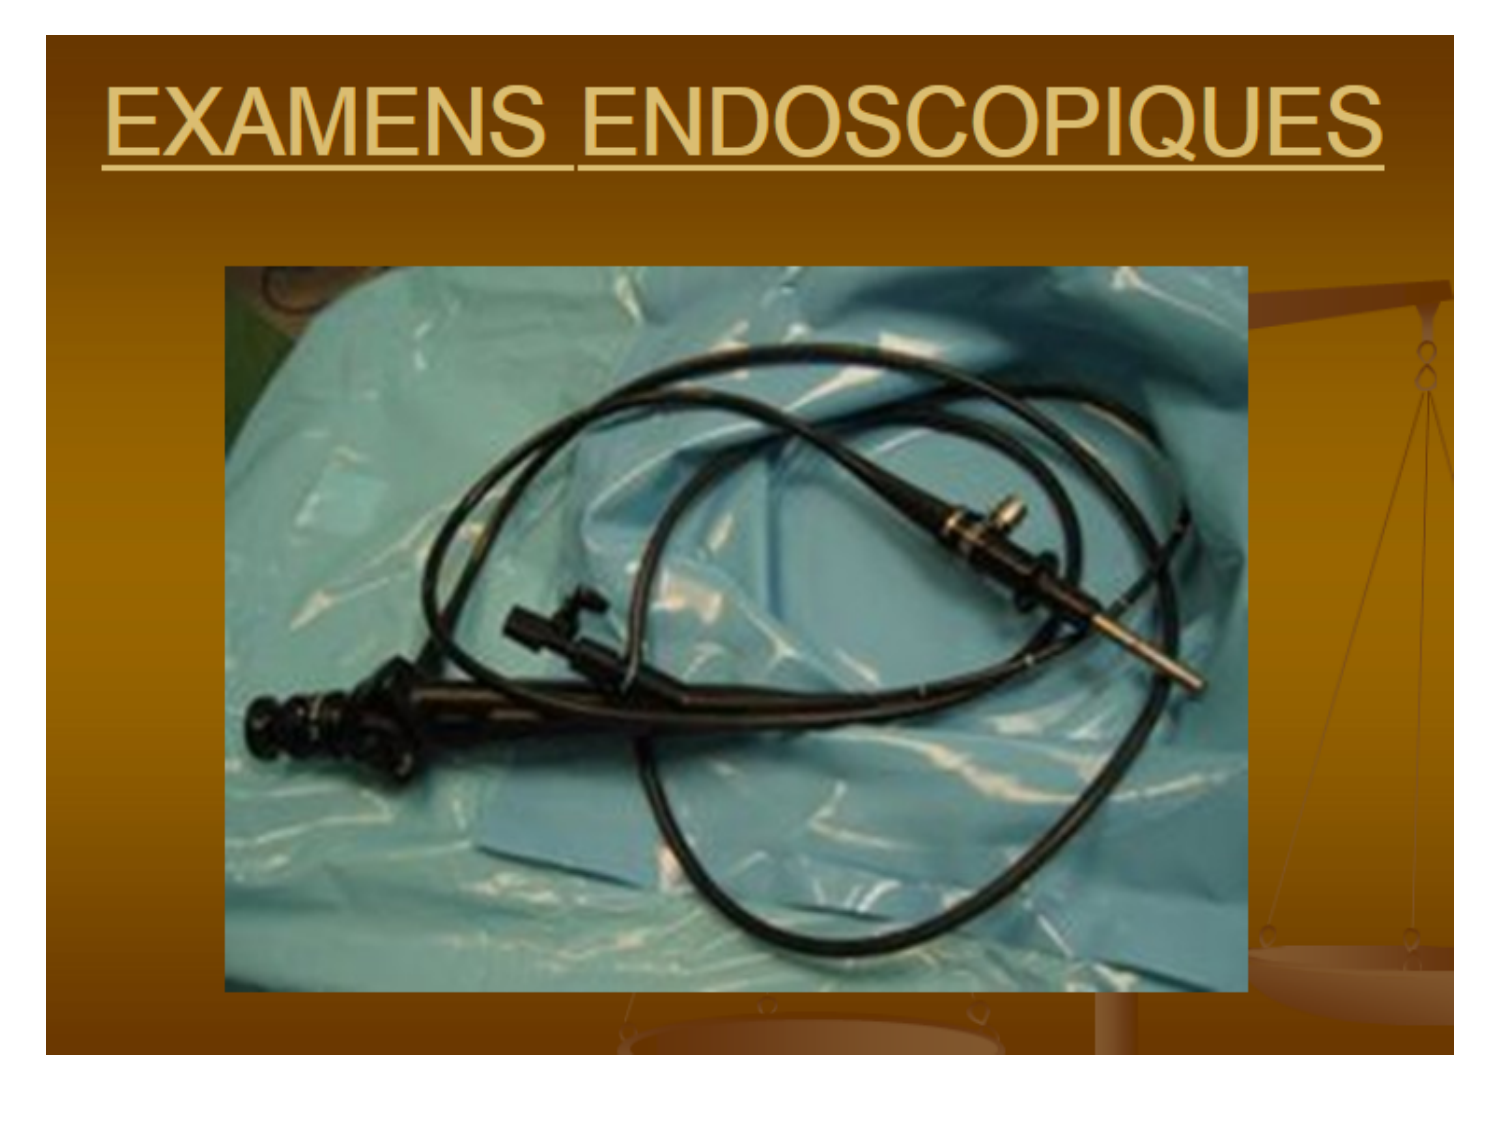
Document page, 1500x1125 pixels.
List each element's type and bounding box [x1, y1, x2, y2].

list [46, 34, 1454, 1055]
